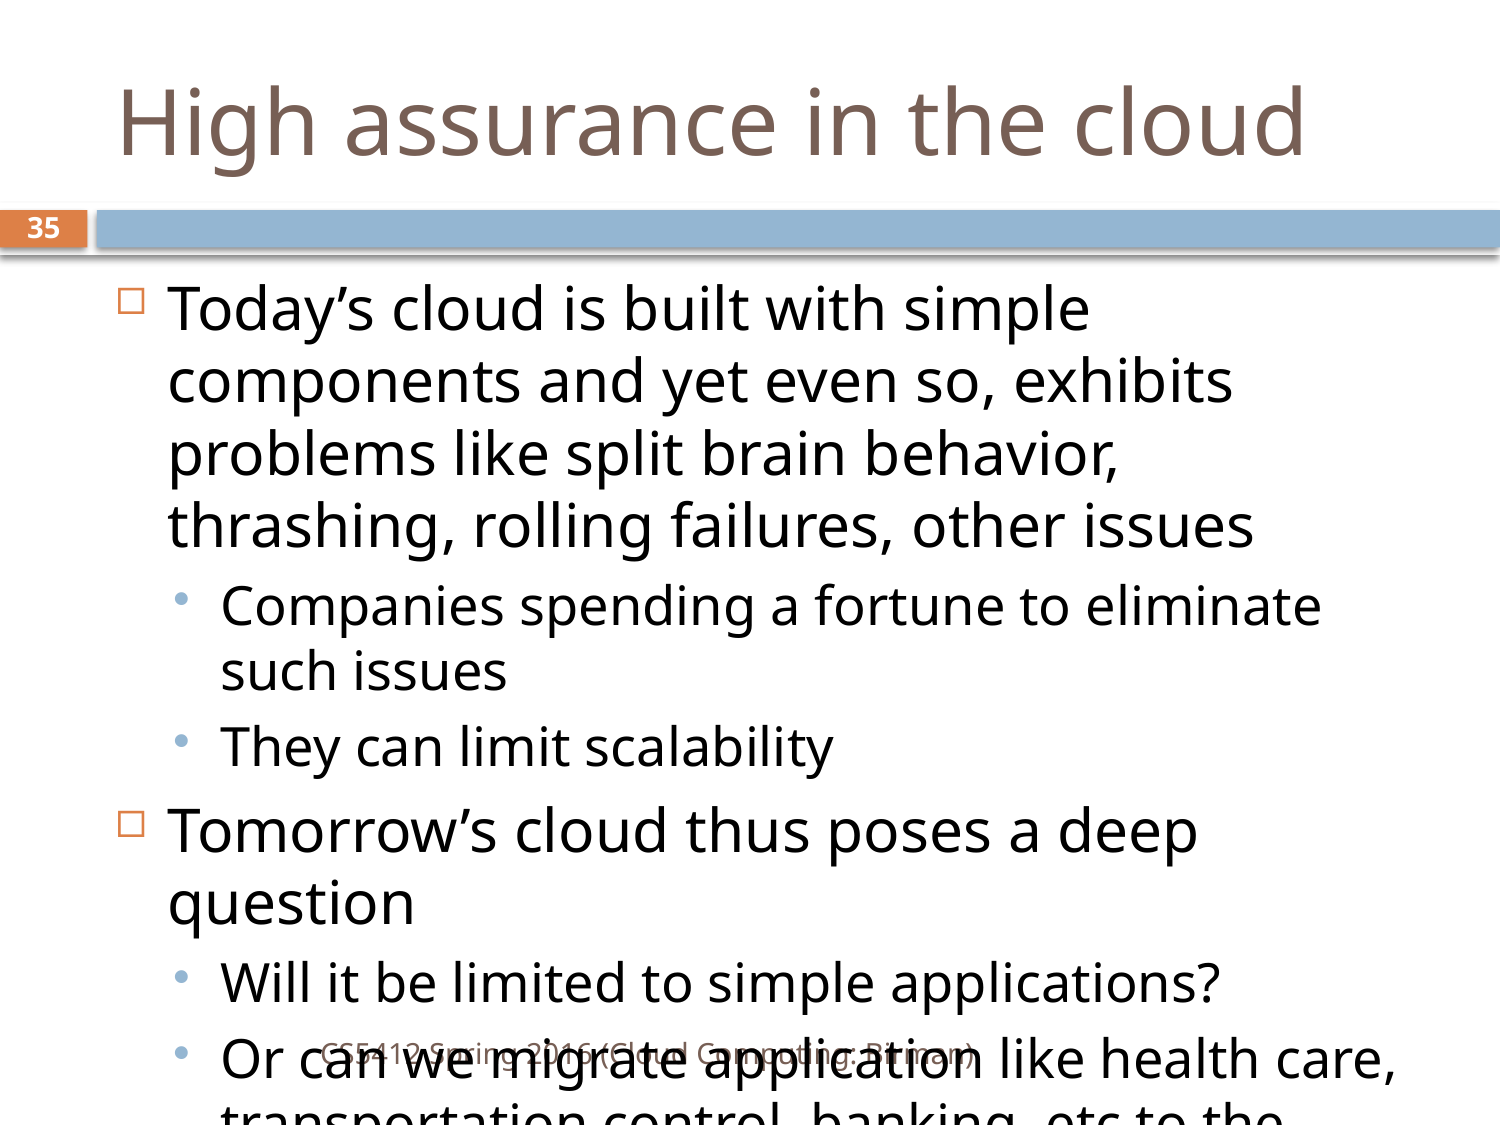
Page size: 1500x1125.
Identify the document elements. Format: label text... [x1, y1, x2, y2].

title High assurance in the cloud [100, 37, 1438, 200]
slide_number 35 [0, 208, 88, 249]
list Today’s cloud is built with simple components and yet even so, exhibits problems like split brain behavior, thrashing, rolling failures, other issues Companies spending a fortune to eliminate such issues They can limit scalability Tomorrow’s cloud thus poses a deep question Will it be limited to simple applications? Or can we migrate application like health care, transportation control, banking, etc to the cloud? [100, 262, 1438, 1000]
footer CS5412 Spring 2016 (Cloud Computing: Birman) [99, 1024, 990, 1085]
